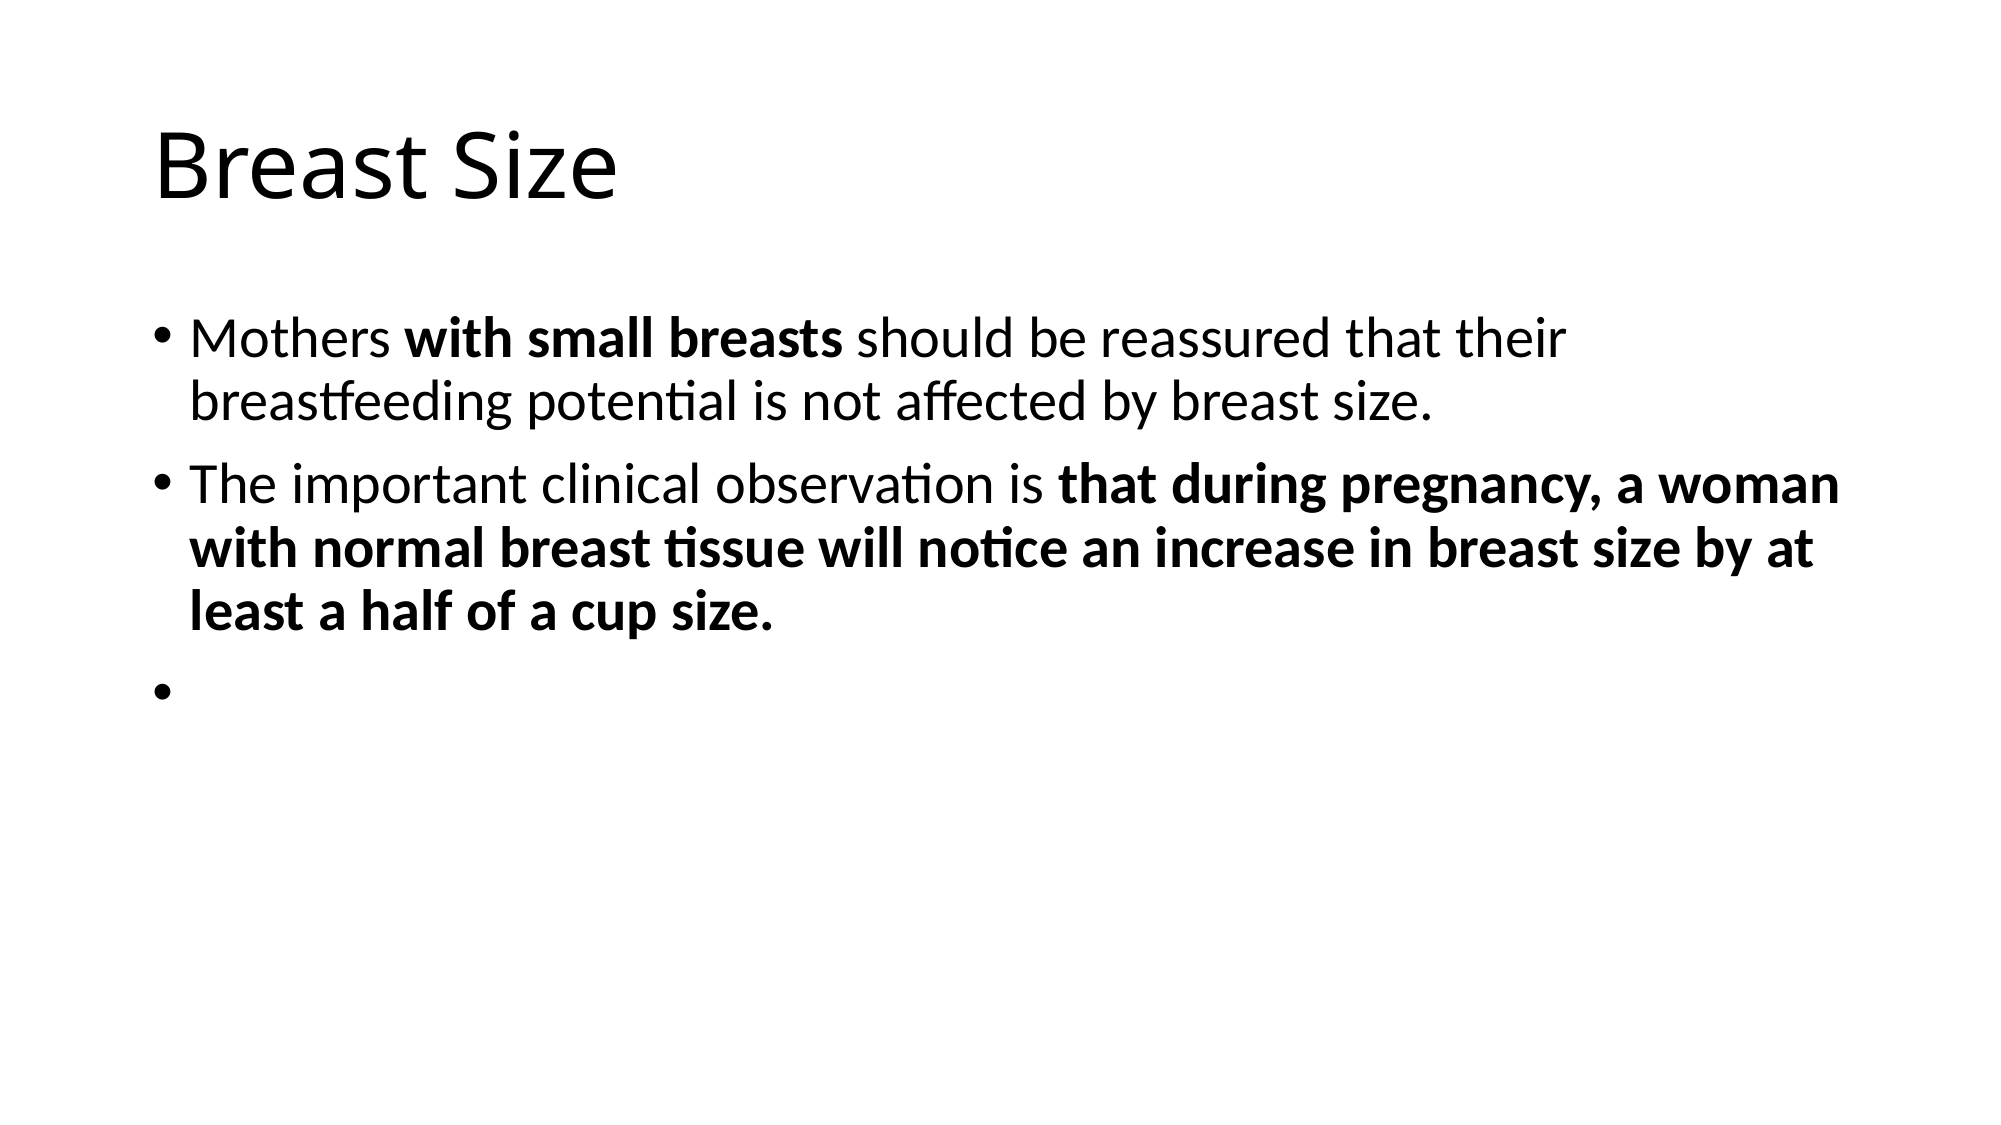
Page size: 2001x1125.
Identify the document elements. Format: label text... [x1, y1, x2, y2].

list Mothers with small breasts should be reassured that their breastfeeding potential is not affected by breast size. The important clinical observation is that during pregnancy, a woman with normal breast tissue will notice an increase in breast size by at least a half of a cup size. [137, 299, 1863, 1014]
title Breast Size [137, 59, 1863, 278]
